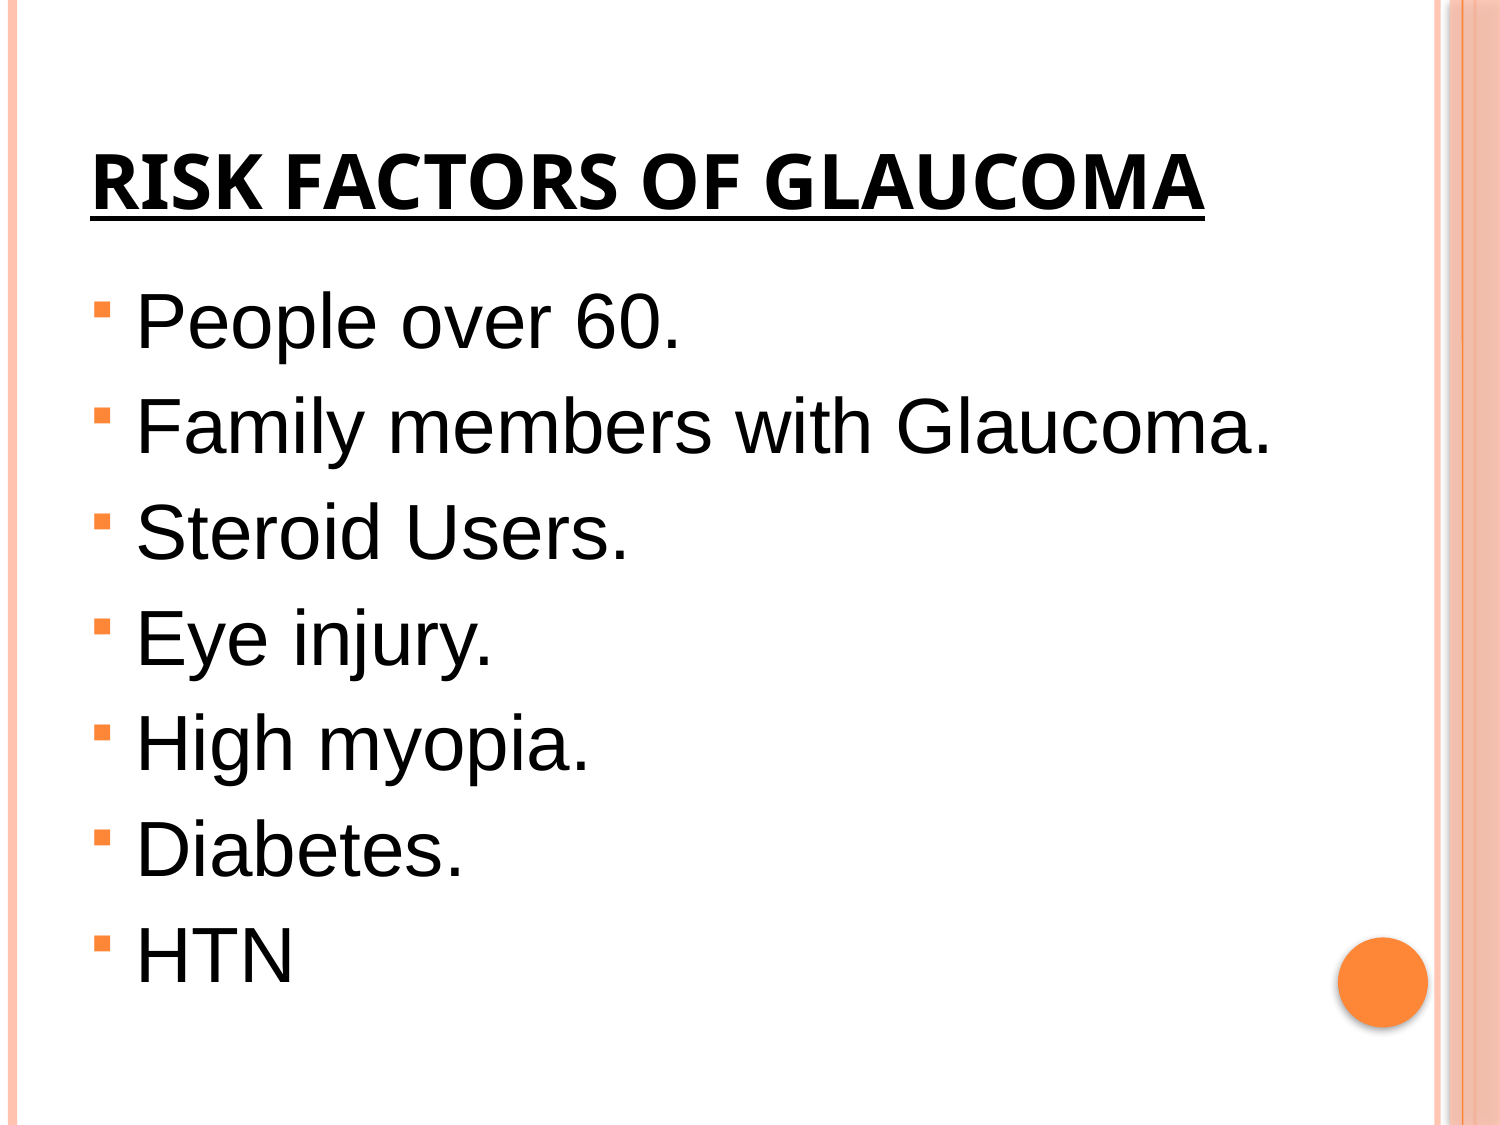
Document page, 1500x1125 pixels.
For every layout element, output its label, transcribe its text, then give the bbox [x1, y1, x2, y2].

title Risk factors of Glaucoma [75, 45, 1300, 233]
list People over 60. Family members with Glaucoma. Steroid Users. Eye injury. High myopia. Diabetes. HTN [75, 262, 1300, 1062]
